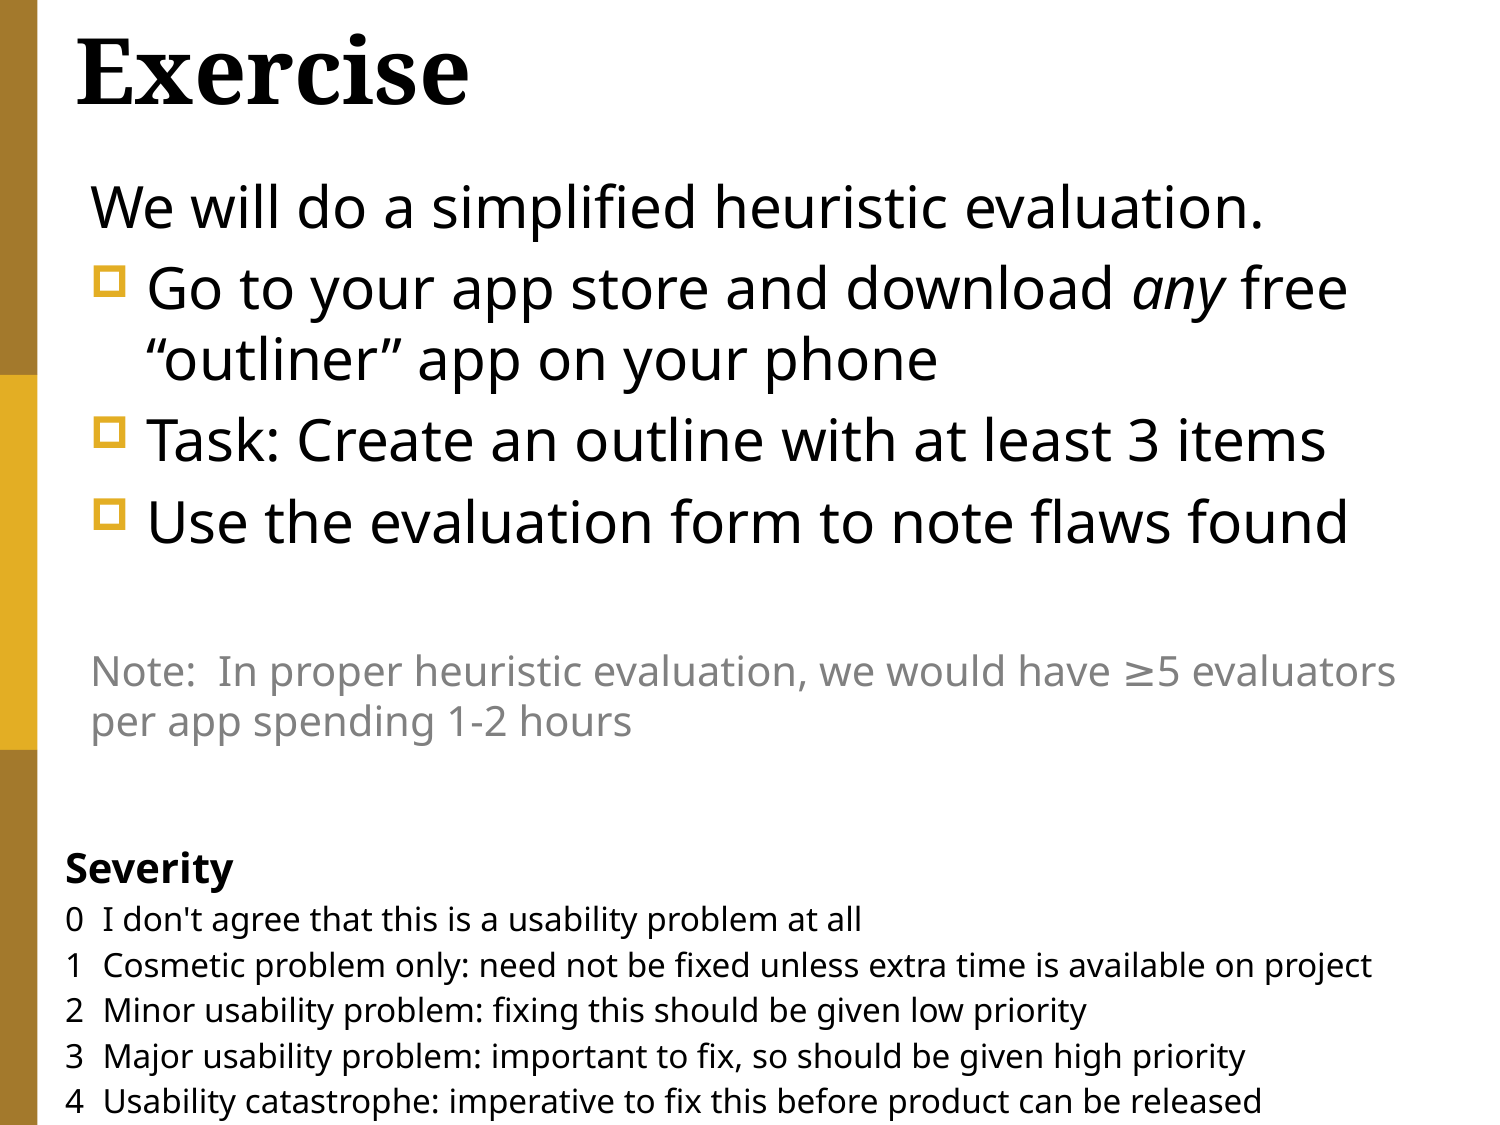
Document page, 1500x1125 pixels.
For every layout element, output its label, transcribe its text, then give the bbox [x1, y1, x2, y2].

table_cell 1 [65, 941, 102, 987]
title Exercise [74, 12, 1426, 113]
table_header Severity [65, 838, 1500, 896]
table_cell 2 [65, 987, 102, 1032]
table_cell 0 [65, 896, 102, 941]
table_cell Minor usability problem: fixing this should be given low priority [102, 987, 1500, 1032]
table_cell 3 [65, 1032, 102, 1078]
list We will do a simplified heuristic evaluation. Go to your app store and download any free “outliner” app on your phone Task: Create an outline with at least 3 items Use the evaluation form to note flaws found Note: In proper heuristic evaluation, we would have ≥5 evaluators per app spending 1-2 hours [74, 162, 1476, 838]
table_cell Cosmetic problem only: need not be fixed unless extra time is available on project [102, 941, 1500, 987]
table_cell Usability catastrophe: imperative to fix this before product can be released [102, 1078, 1500, 1124]
table_cell I don't agree that this is a usability problem at all [102, 896, 1500, 941]
table_cell Major usability problem: important to fix, so should be given high priority [102, 1032, 1500, 1078]
table_cell 4 [65, 1078, 102, 1124]
